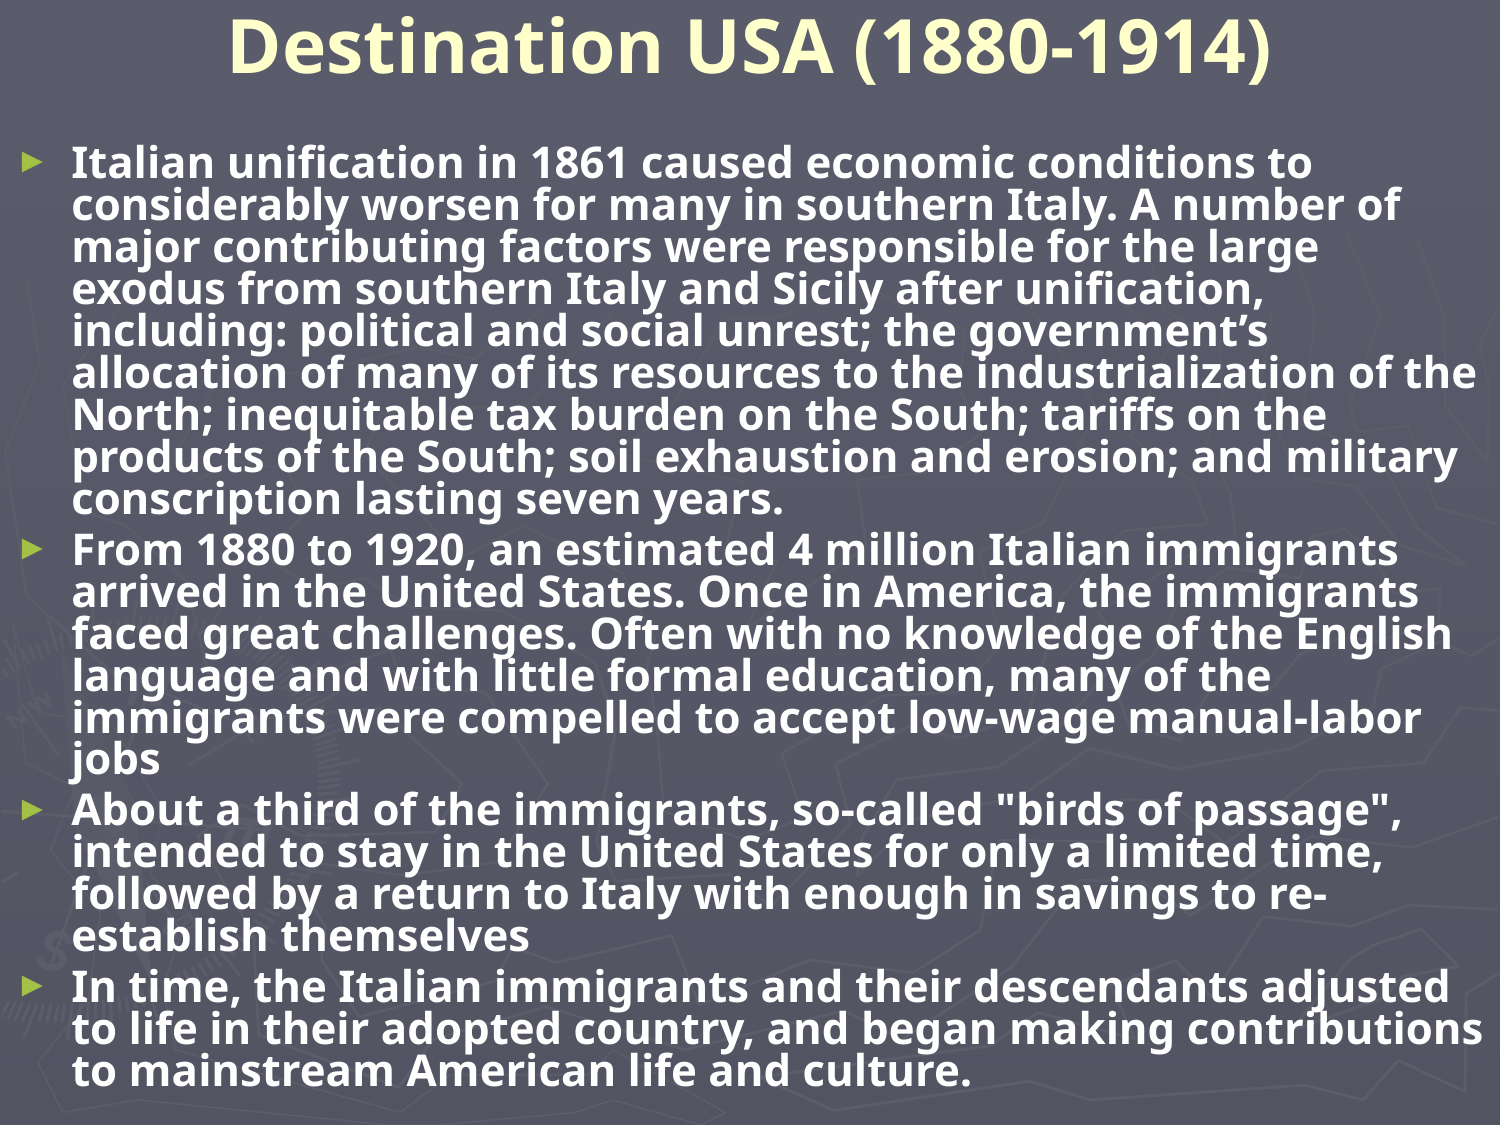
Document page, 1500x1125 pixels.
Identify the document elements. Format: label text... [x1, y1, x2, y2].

title Destination USA (1880-1914) [0, 0, 1500, 88]
list Italian unification in 1861 caused economic conditions to considerably worsen for many in southern Italy. A number of major contributing factors were responsible for the large exodus from southern Italy and Sicily after unification, including: political and social unrest; the government’s allocation of many of its resources to the industrialization of the North; inequitable tax burden on the South; tariffs on the products of the South; soil exhaustion and erosion; and military conscription lasting seven years. From 1880 to 1920, an estimated 4 million Italian immigrants arrived in the United States. Once in America, the immigrants faced great challenges. Often with no knowledge of the English language and with little formal education, many of the immigrants were compelled to accept low-wage manual-labor jobs About a third of the immigrants, so-called "birds of passage", intended to stay in the United States for only a limited time, followed by a return to Italy with enough in savings to re-establish themselves In time, the Italian immigrants and their descendants adjusted to life in their adopted country, and began making contributions to mainstream American life and culture. [0, 137, 1500, 1125]
